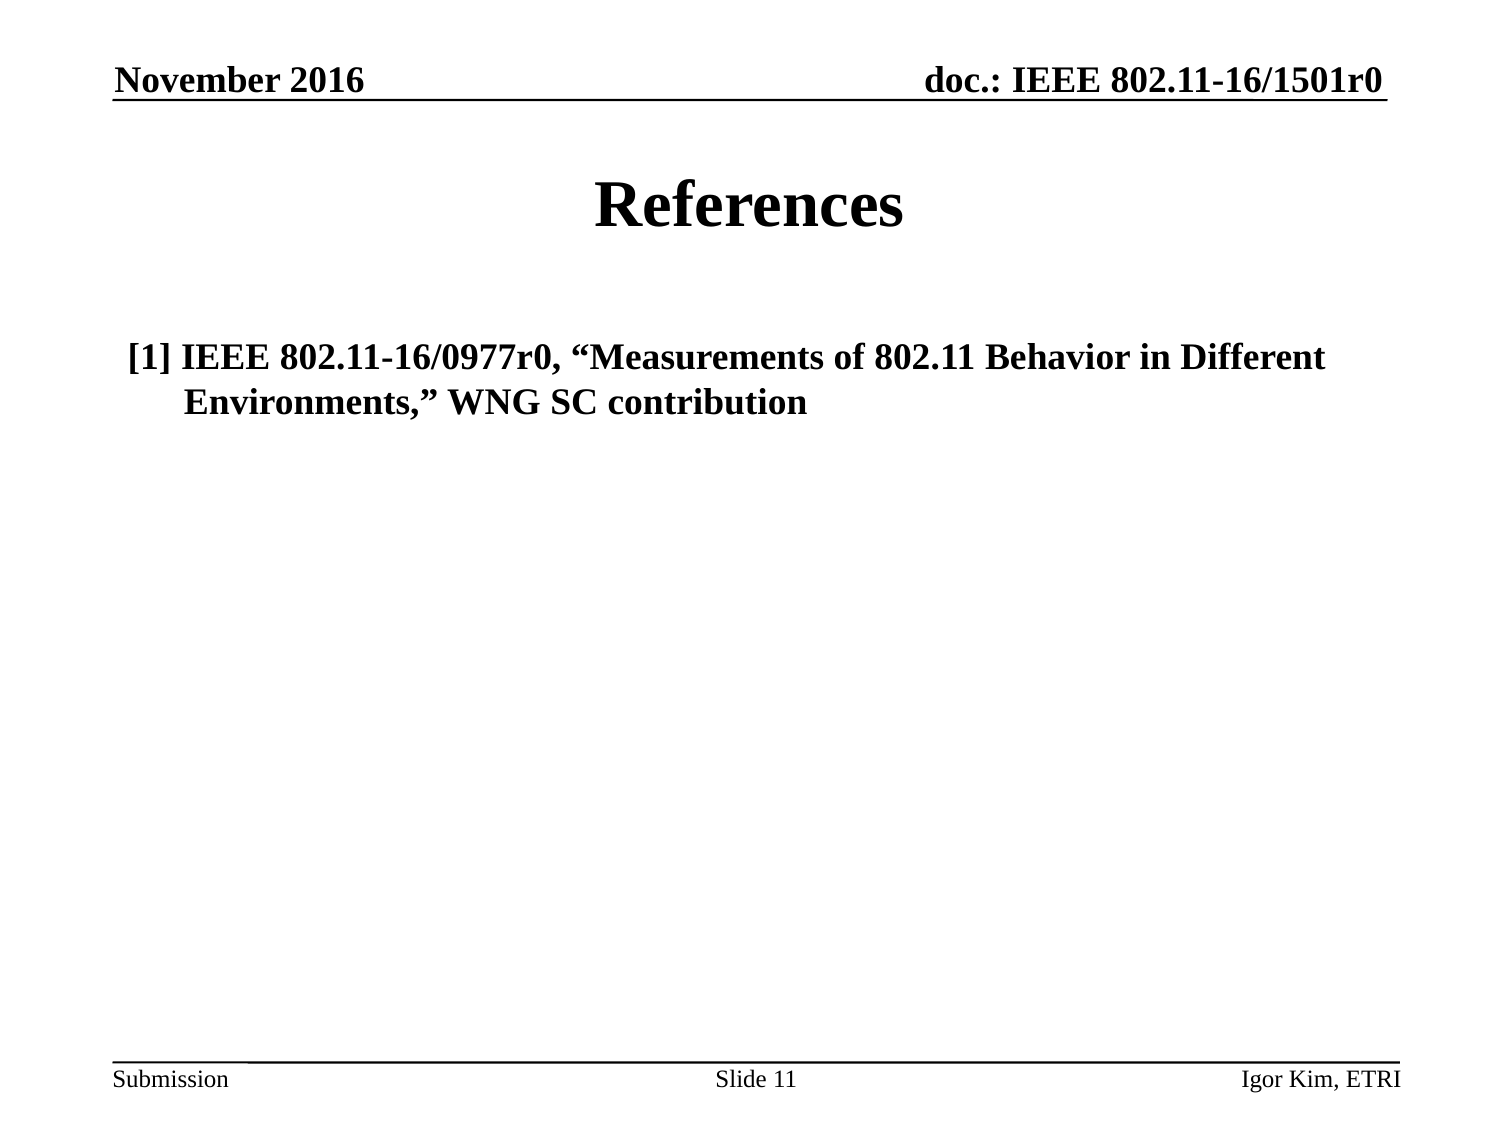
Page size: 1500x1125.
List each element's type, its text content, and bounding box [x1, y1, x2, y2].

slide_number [114, 54, 368, 101]
list [1] IEEE 802.11-16/0977r0, “Measurements of 802.11 Behavior in Different Environments,” WNG SC contribution [112, 324, 1388, 1001]
footer Igor Kim, ETRI [1239, 1061, 1402, 1093]
title References [112, 112, 1388, 288]
slide_number Slide 11 [712, 1061, 800, 1093]
